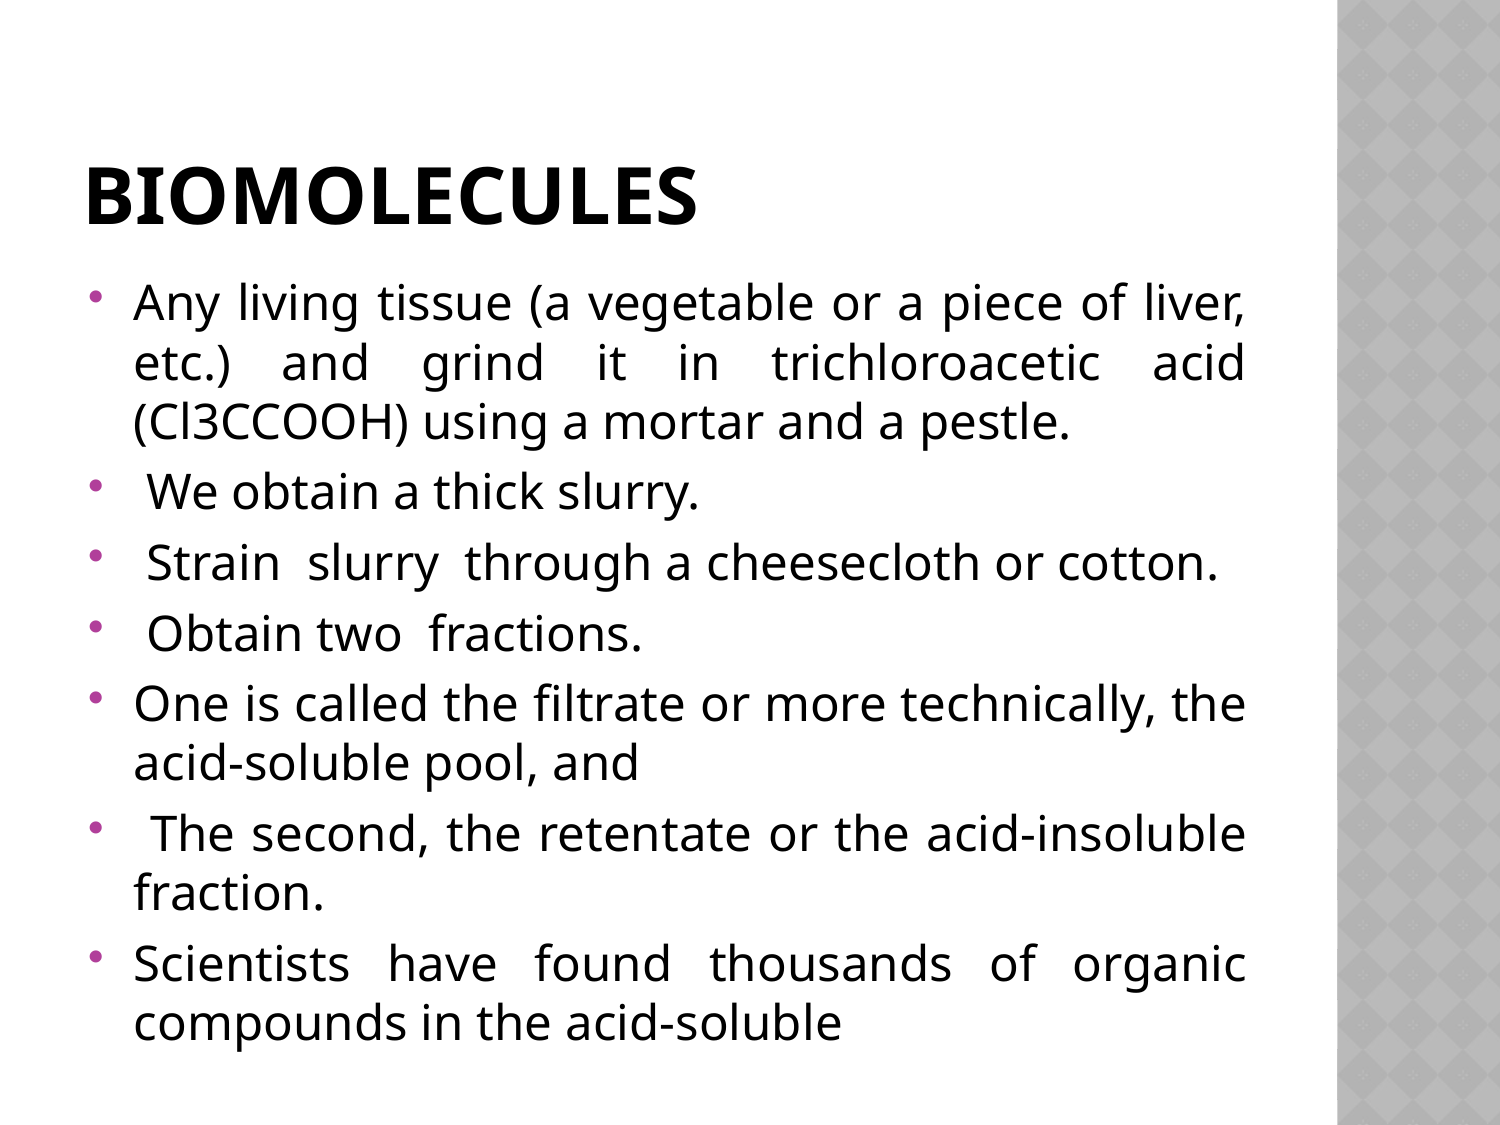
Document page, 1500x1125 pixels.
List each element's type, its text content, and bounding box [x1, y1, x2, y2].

list Any living tissue (a vegetable or a piece of liver, etc.) and grind it in trichloroacetic acid (Cl3CCOOH) using a mortar and a pestle. We obtain a thick slurry. Strain slurry through a cheesecloth or cotton. Obtain two fractions. One is called the filtrate or more technically, the acid-soluble pool, and The second, the retentate or the acid-insoluble fraction. Scientists have found thousands of organic compounds in the acid-soluble [75, 264, 1263, 1059]
title Biomolecules [75, 52, 1263, 240]
text_box [1337, 0, 1500, 1125]
